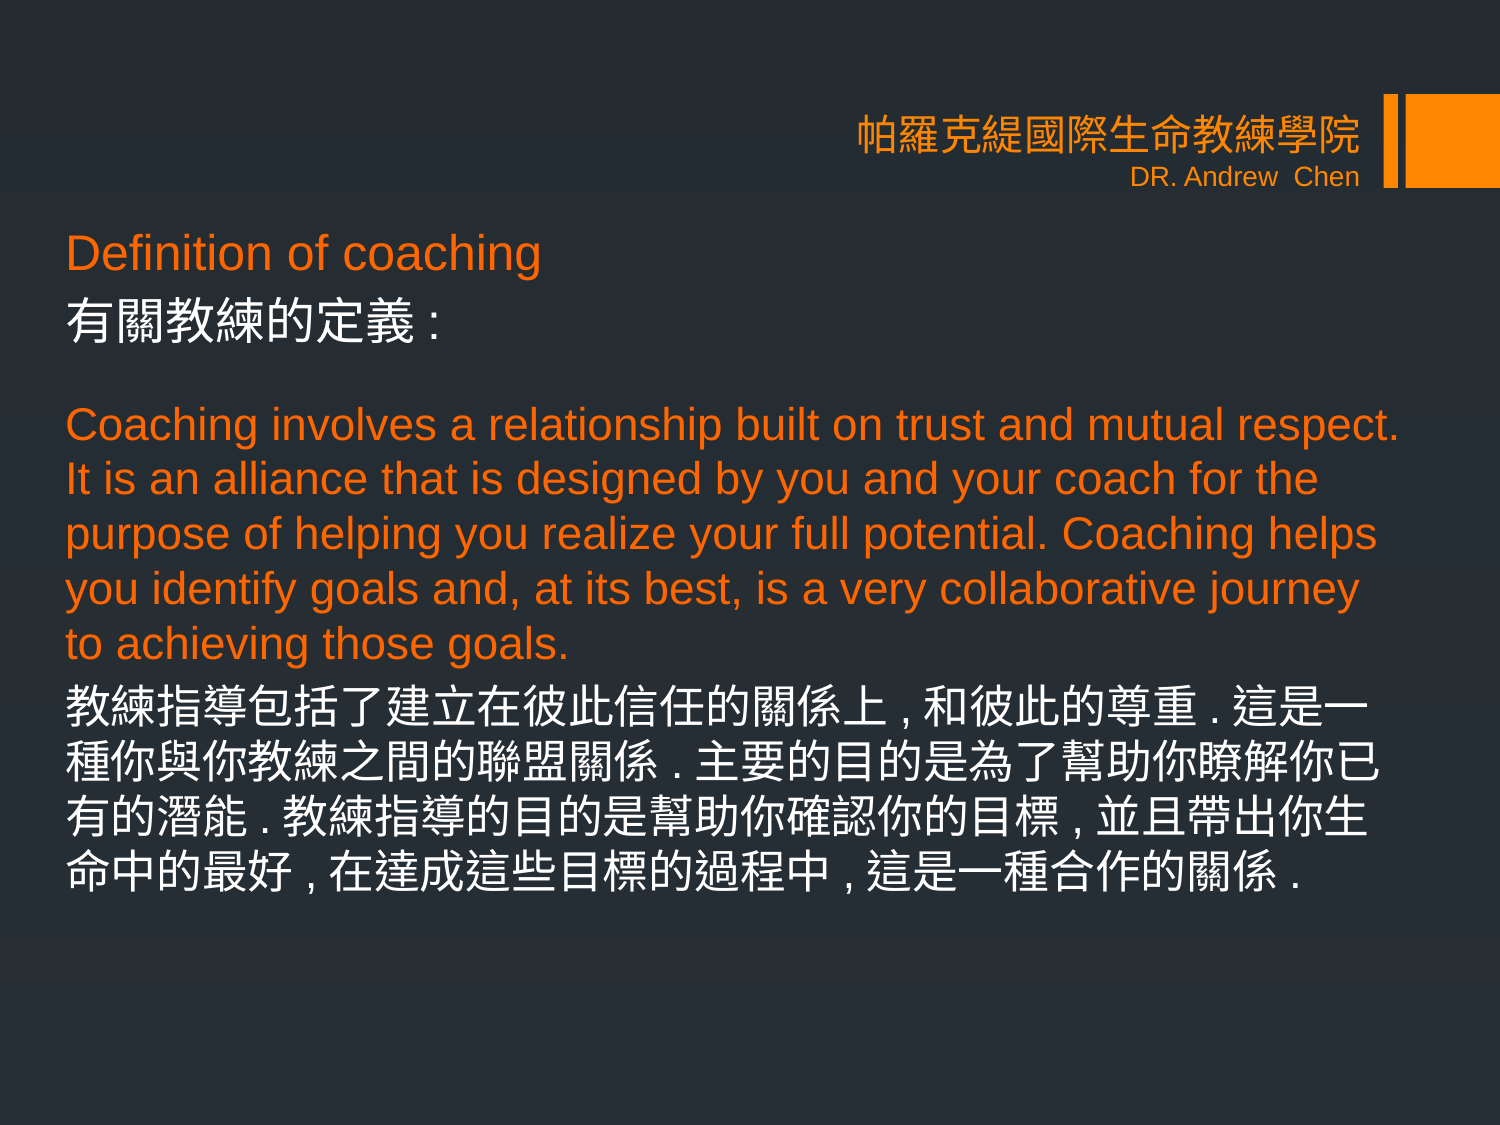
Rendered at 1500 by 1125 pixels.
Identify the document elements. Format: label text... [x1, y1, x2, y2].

title 帕羅克緹國際生命教練學院 DR. Andrew Chen [174, 99, 1375, 200]
subtitle Definition of coaching 有關教練的定義: Coaching involves a relationship built on trust and mutual respect. It is an alliance that is designed by you and your coach for the purpose of helping you realize your full potential. Coaching helps you identify goals and, at its best, is a very collaborative journey to achieving those goals. 教練指導包括了建立在彼此信任的關係上,和彼此的尊重.這是一種你與你教練之間的聯盟關係.主要的目的是為了幫助你瞭解你已有的潛能.教練指導的目的是幫助你確認你的目標,並且帶出你生命中的最好,在達成這些目標的過程中,這是一種合作的關係. [50, 212, 1425, 1100]
